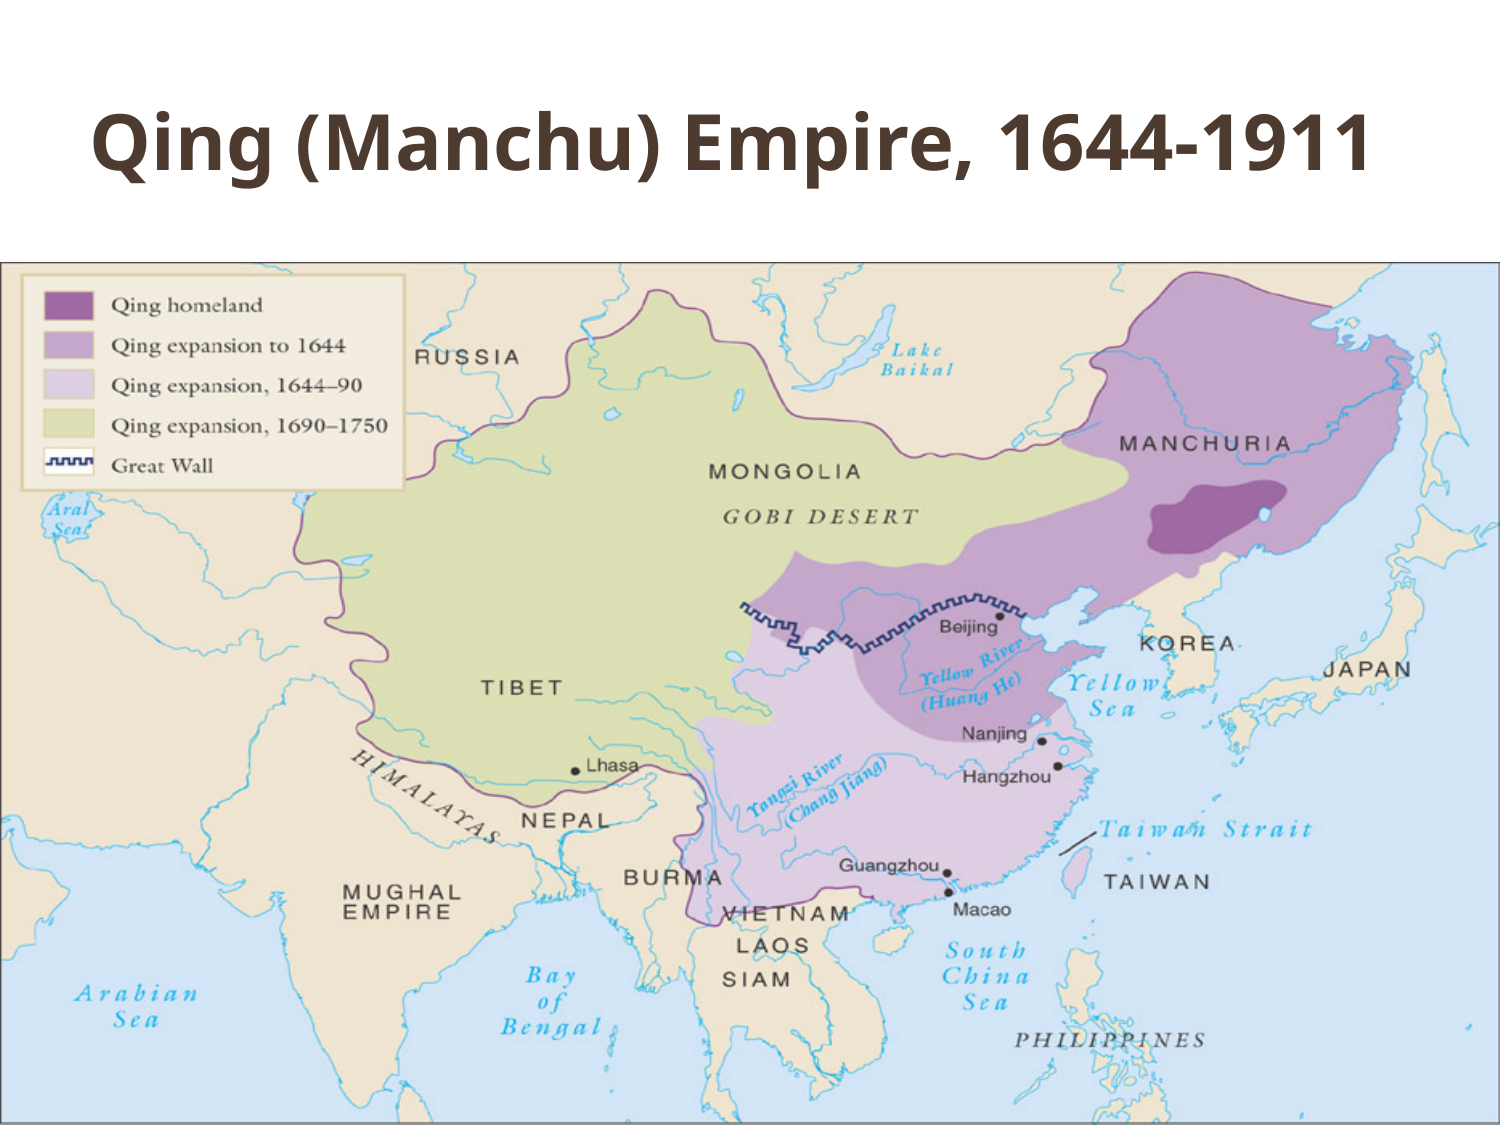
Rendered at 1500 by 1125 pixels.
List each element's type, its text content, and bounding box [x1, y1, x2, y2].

title Qing (Manchu) Empire, 1644-1911 [75, 45, 1425, 233]
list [0, 262, 1500, 1125]
